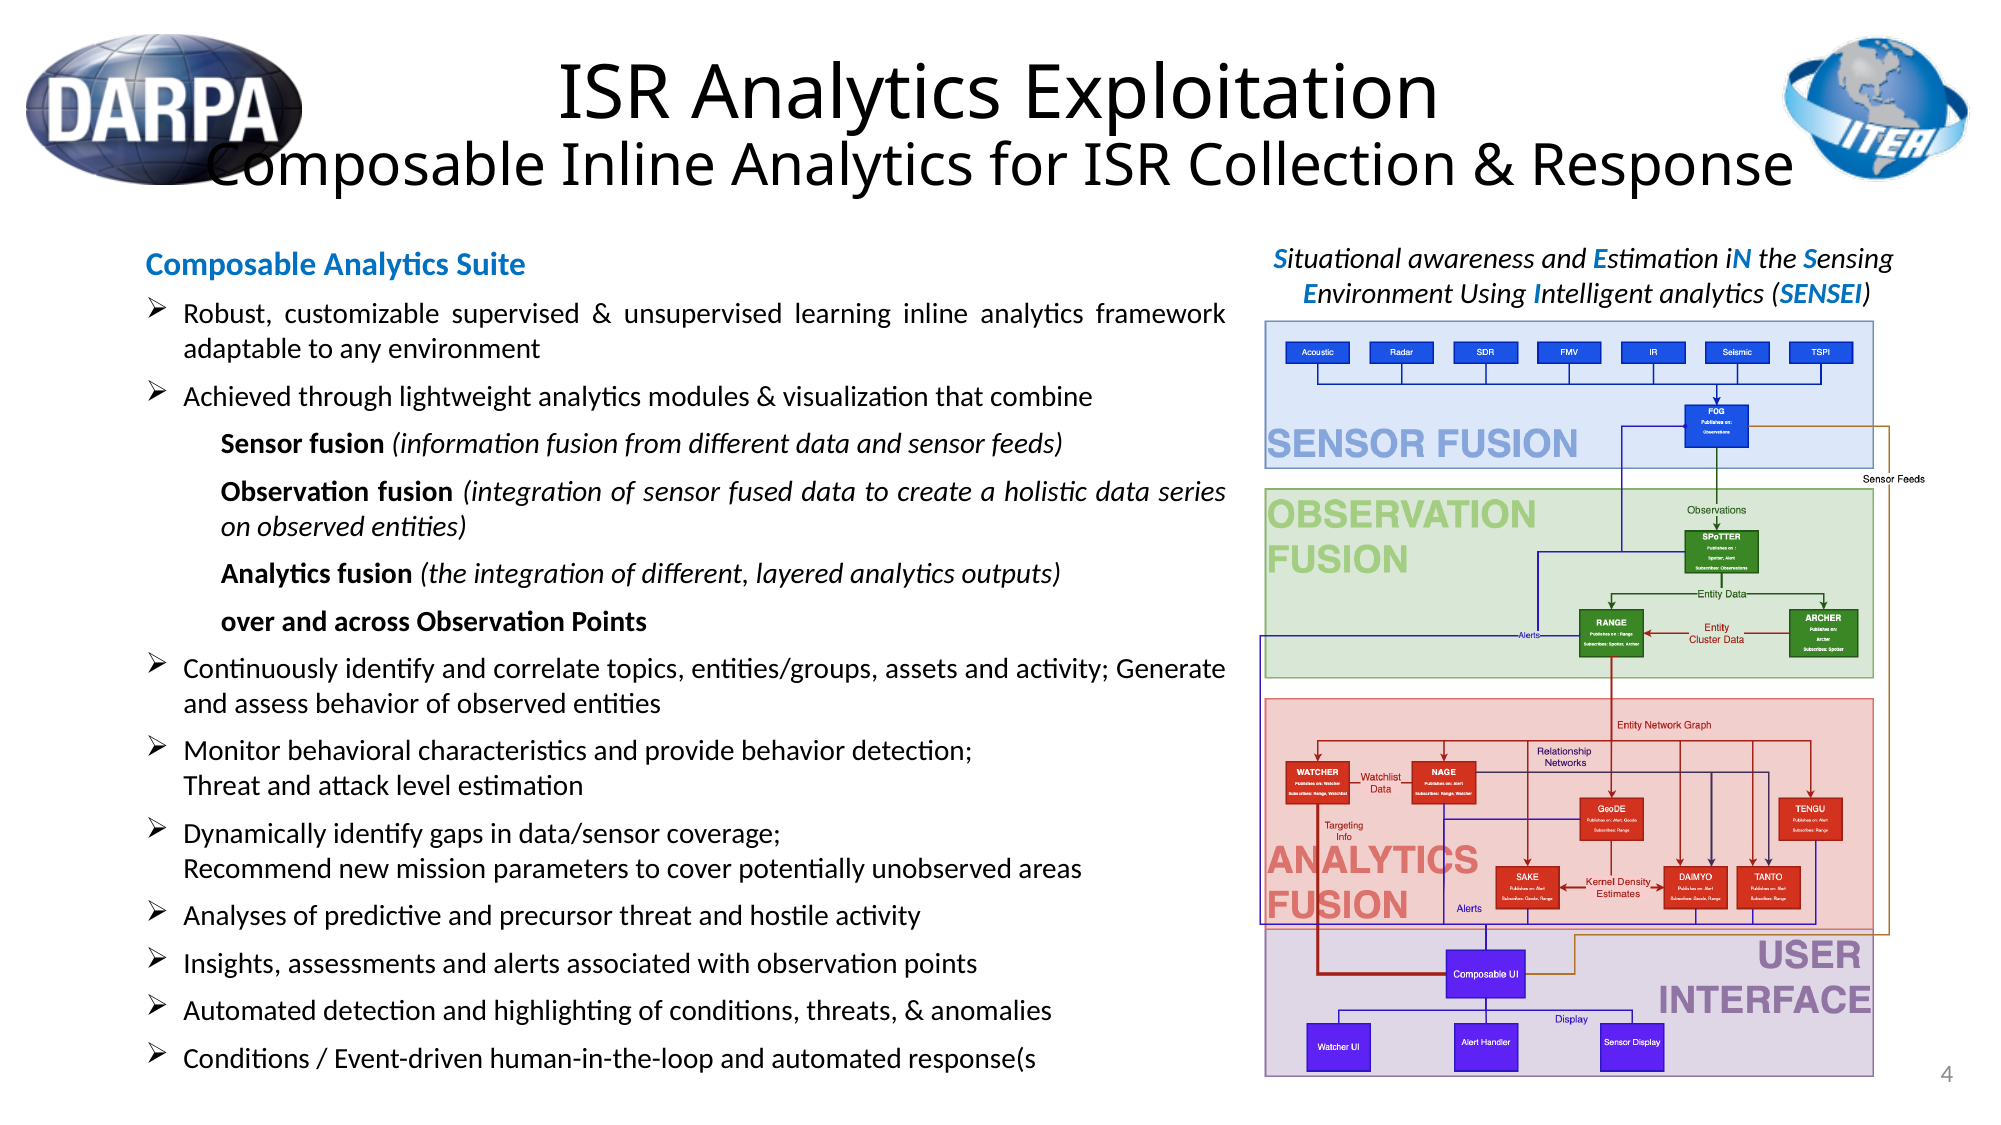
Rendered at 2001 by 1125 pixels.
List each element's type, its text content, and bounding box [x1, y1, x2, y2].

text_box Composable Analytics Suite Robust, customizable supervised & unsupervised learning inline analytics framework adaptable to any environment Achieved through lightweight analytics modules & visualization that combine Sensor fusion (information fusion from different data and sensor feeds) Observation fusion (integration of sensor fused data to create a holistic data series on observed entities) Analytics fusion (the integration of different, layered analytics outputs) over and across Observation Points Continuously identify and correlate topics, entities/groups, assets and activity; Generate and assess behavior of observed entities Monitor behavioral characteristics and provide behavior detection; Threat and attack level estimation Dynamically identify gaps in data/sensor coverage; Recommend new mission parameters to cover potentially unobserved areas Analyses of predictive and precursor threat and hostile activity Insights, assessments and alerts associated with observation points Automated detection and highlighting of conditions, threats, & anomalies Conditions / Event-driven human-in-the-loop and automated response(s [130, 234, 1242, 1081]
slide_number 4 [1518, 1042, 1969, 1103]
title ISR Analytics Exploitation Composable Inline Analytics for ISR Collection & Response [137, 17, 1863, 235]
text_box Situational awareness and Estimation iN the Sensing Environment Using Intelligent analytics (SENSEI) [1219, 231, 1956, 317]
picture [26, 34, 302, 185]
picture [1781, 34, 1973, 185]
picture [1255, 315, 1929, 1081]
